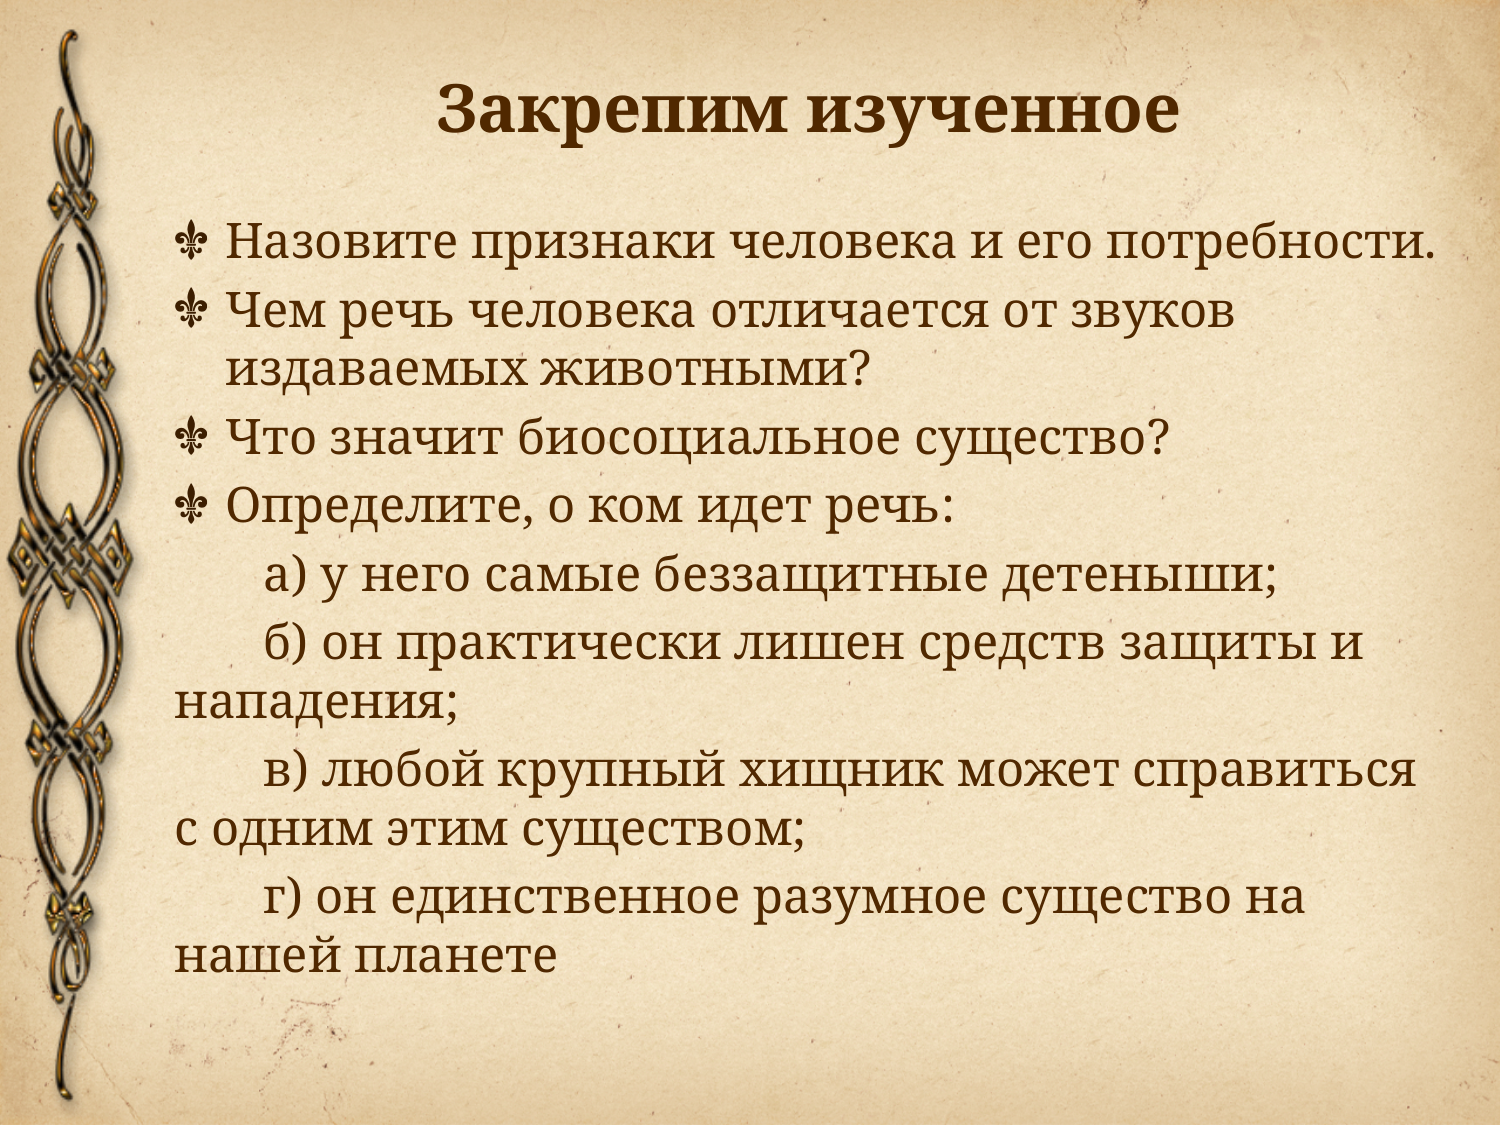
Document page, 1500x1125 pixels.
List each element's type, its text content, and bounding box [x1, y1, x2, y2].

picture [174, 414, 208, 455]
picture [174, 482, 208, 524]
list Назовите признаки человека и его потребности. Чем речь человека отличается от звуков издаваемых животными? Что значит биосоциальное существо? Определите, о ком идет речь: а) у него самые беззащитные детеныши; б) он практически лишен средств защиты и нападения; в) любой крупный хищник может справиться с одним этим существом; г) он единственное разумное существо на нашей планете [159, 202, 1459, 1041]
title Закрепим изученное [159, 45, 1459, 167]
picture [174, 286, 208, 328]
picture [174, 218, 208, 260]
picture [0, 0, 148, 1125]
